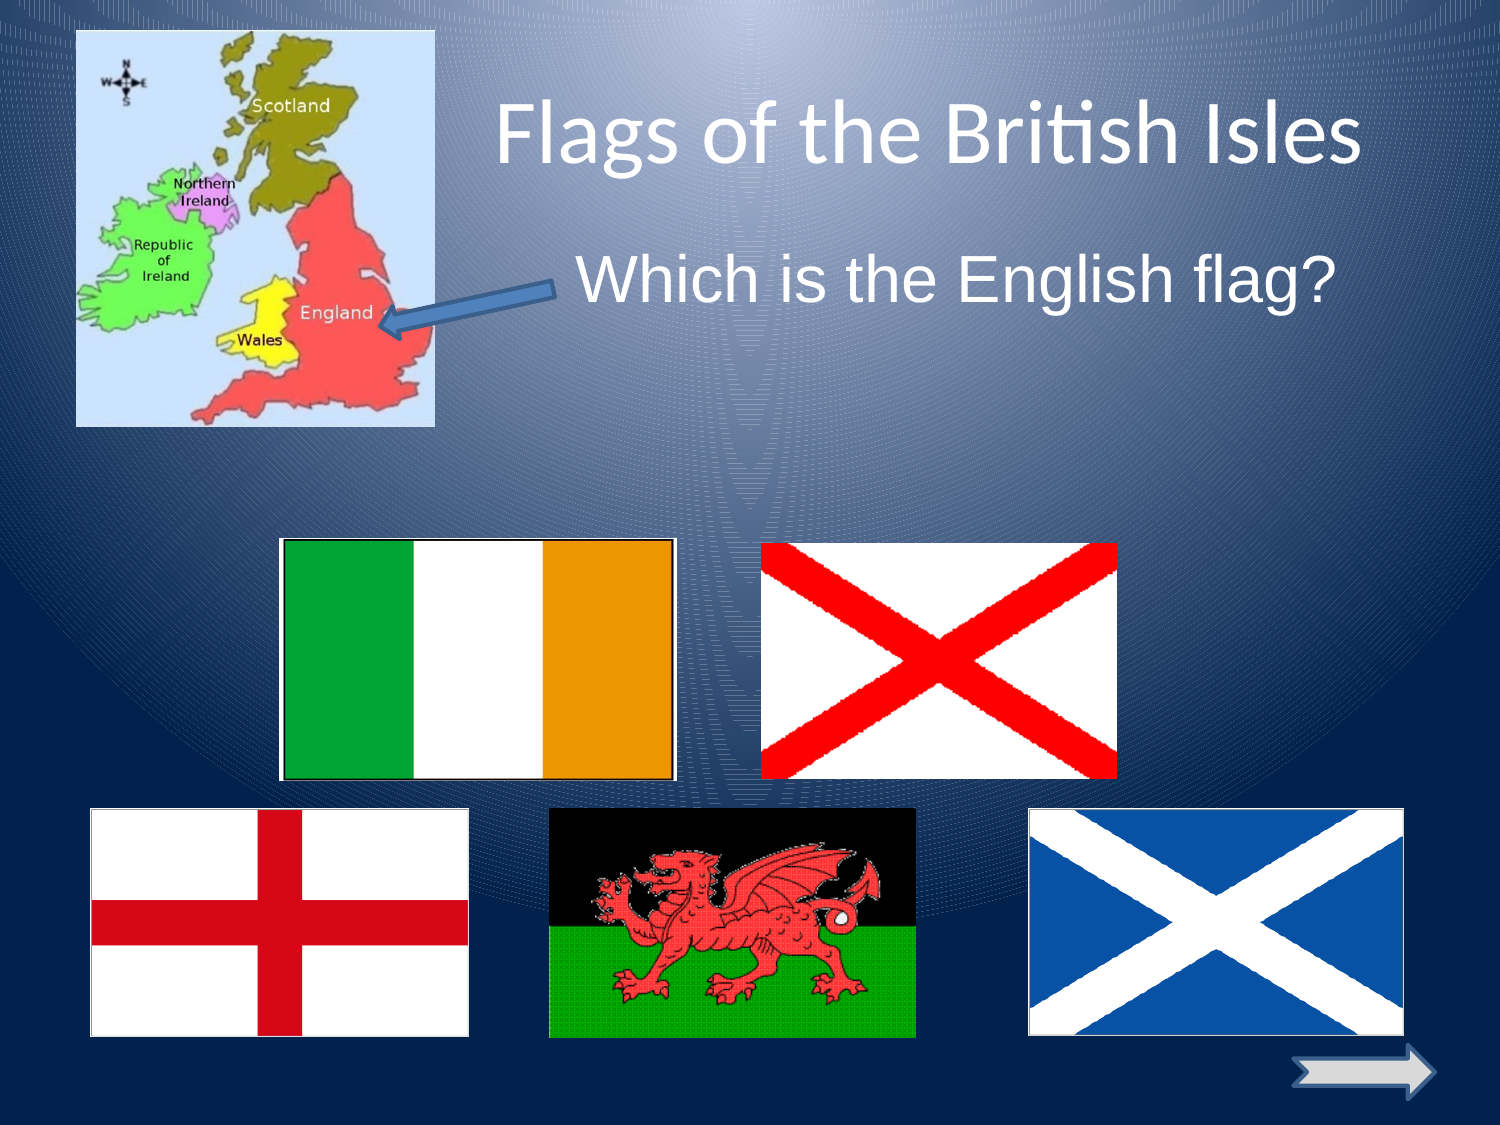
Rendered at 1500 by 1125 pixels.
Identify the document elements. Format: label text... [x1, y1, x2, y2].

text_box Which is the English flag? [560, 228, 1436, 324]
picture [1027, 808, 1405, 1037]
picture [90, 808, 469, 1037]
title Flags of the British Isles [440, 45, 1425, 209]
picture [761, 542, 1117, 780]
text_box [1291, 1042, 1438, 1102]
picture [279, 538, 678, 781]
picture [76, 30, 436, 427]
text_box [440, 278, 557, 325]
picture [548, 808, 916, 1039]
